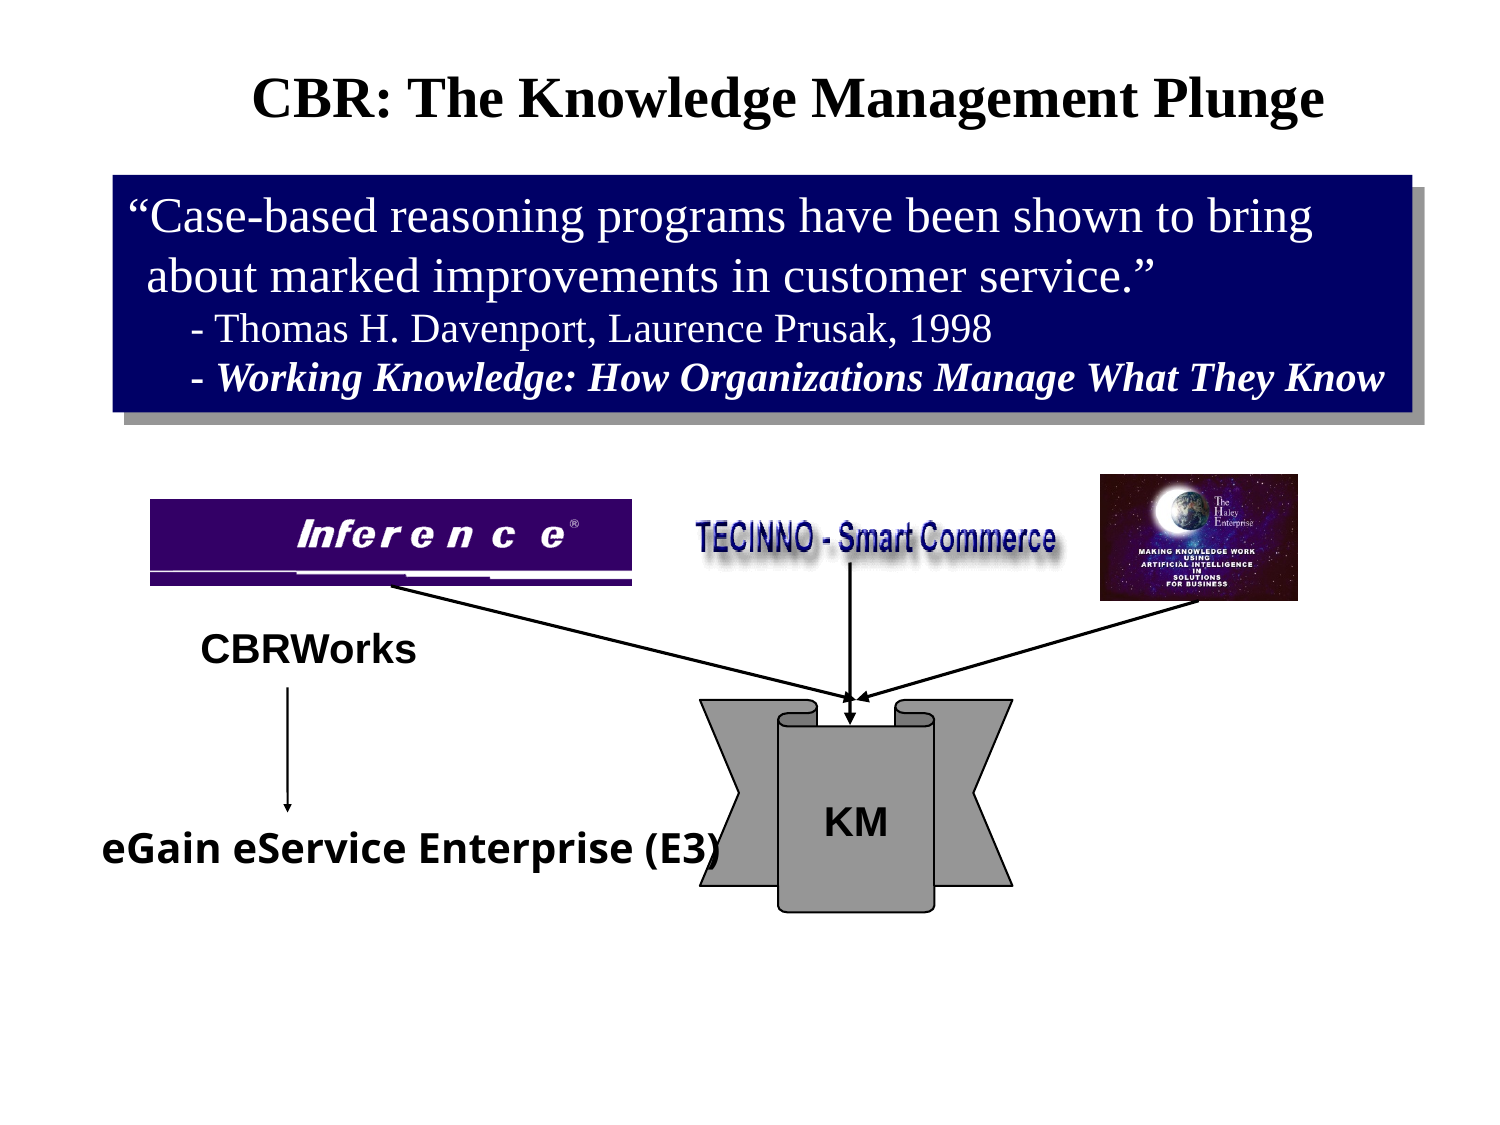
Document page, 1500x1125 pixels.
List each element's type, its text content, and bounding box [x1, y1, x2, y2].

title CBR: The Knowledge Management Plunge [212, 37, 1350, 150]
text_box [149, 474, 1298, 913]
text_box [120, 614, 713, 880]
list “Case-based reasoning programs have been shown to bring about marked improvements in customer service.” - Thomas H. Davenport, Laurence Prusak, 1998 - Working Knowledge: How Organizations Manage What They Know [112, 174, 1413, 413]
